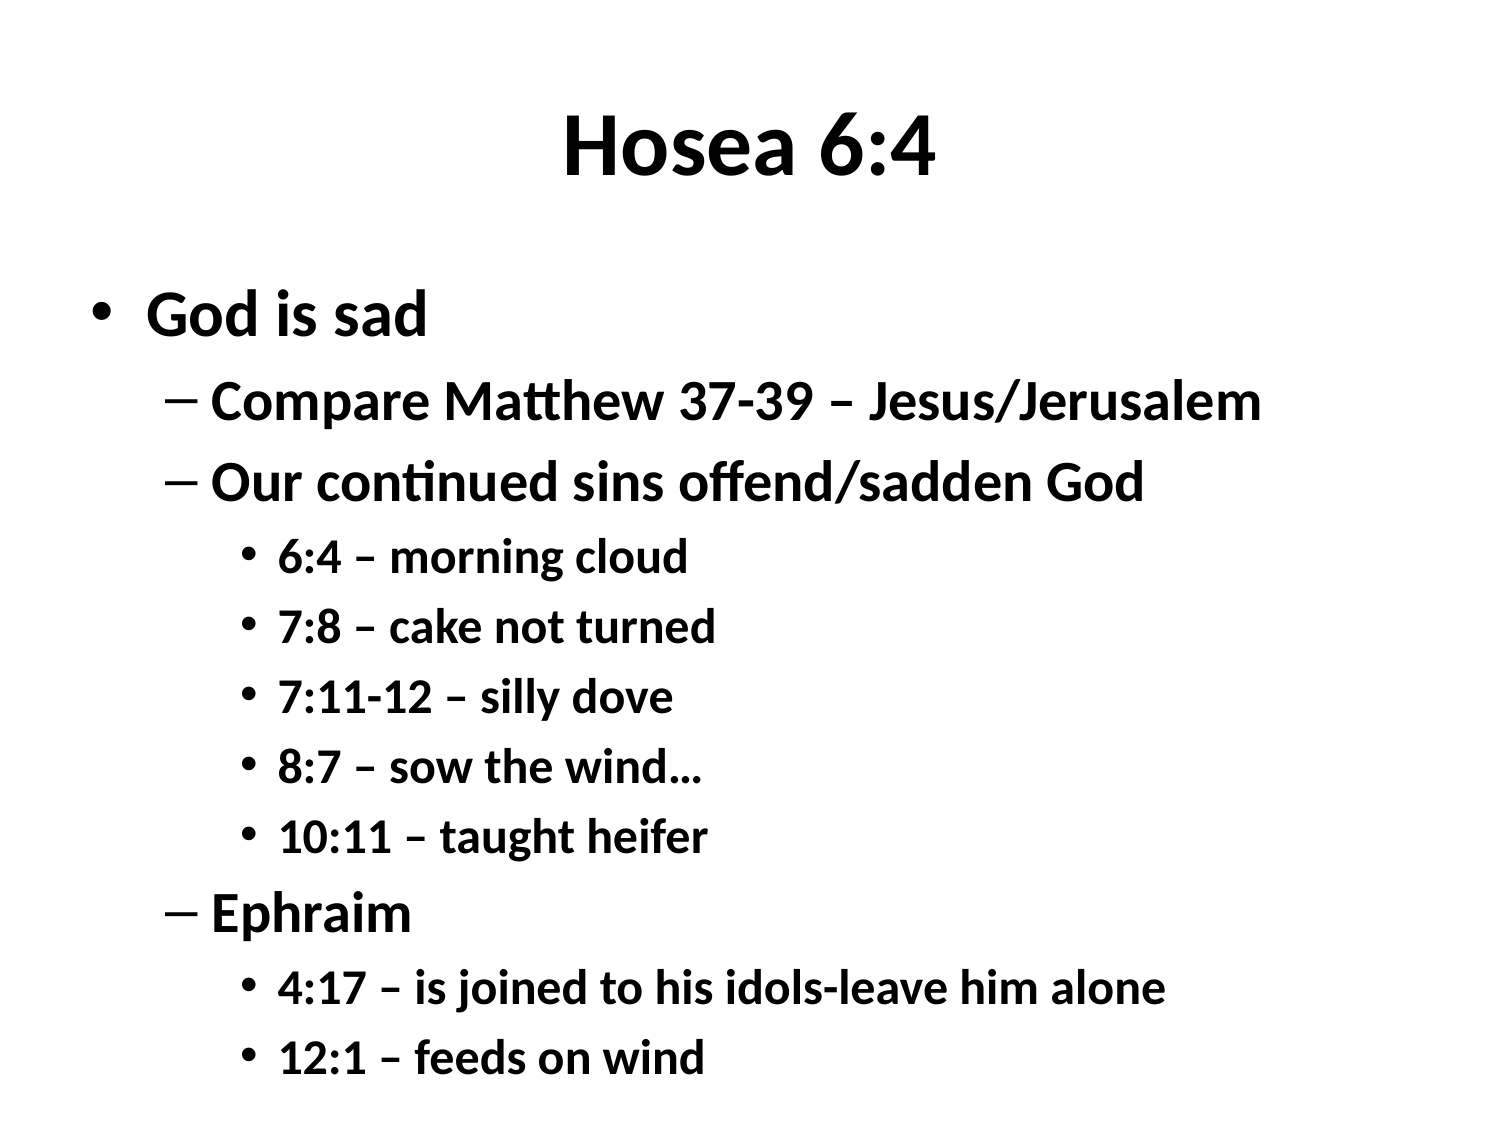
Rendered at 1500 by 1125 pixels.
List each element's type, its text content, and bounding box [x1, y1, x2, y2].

title Hosea 6:4 [75, 45, 1425, 233]
list God is sad Compare Matthew 37-39 – Jesus/Jerusalem Our continued sins offend/sadden God 6:4 – morning cloud 7:8 – cake not turned 7:11-12 – silly dove 8:7 – sow the wind… 10:11 – taught heifer Ephraim 4:17 – is joined to his idols-leave him alone 12:1 – feeds on wind [75, 262, 1425, 1125]
